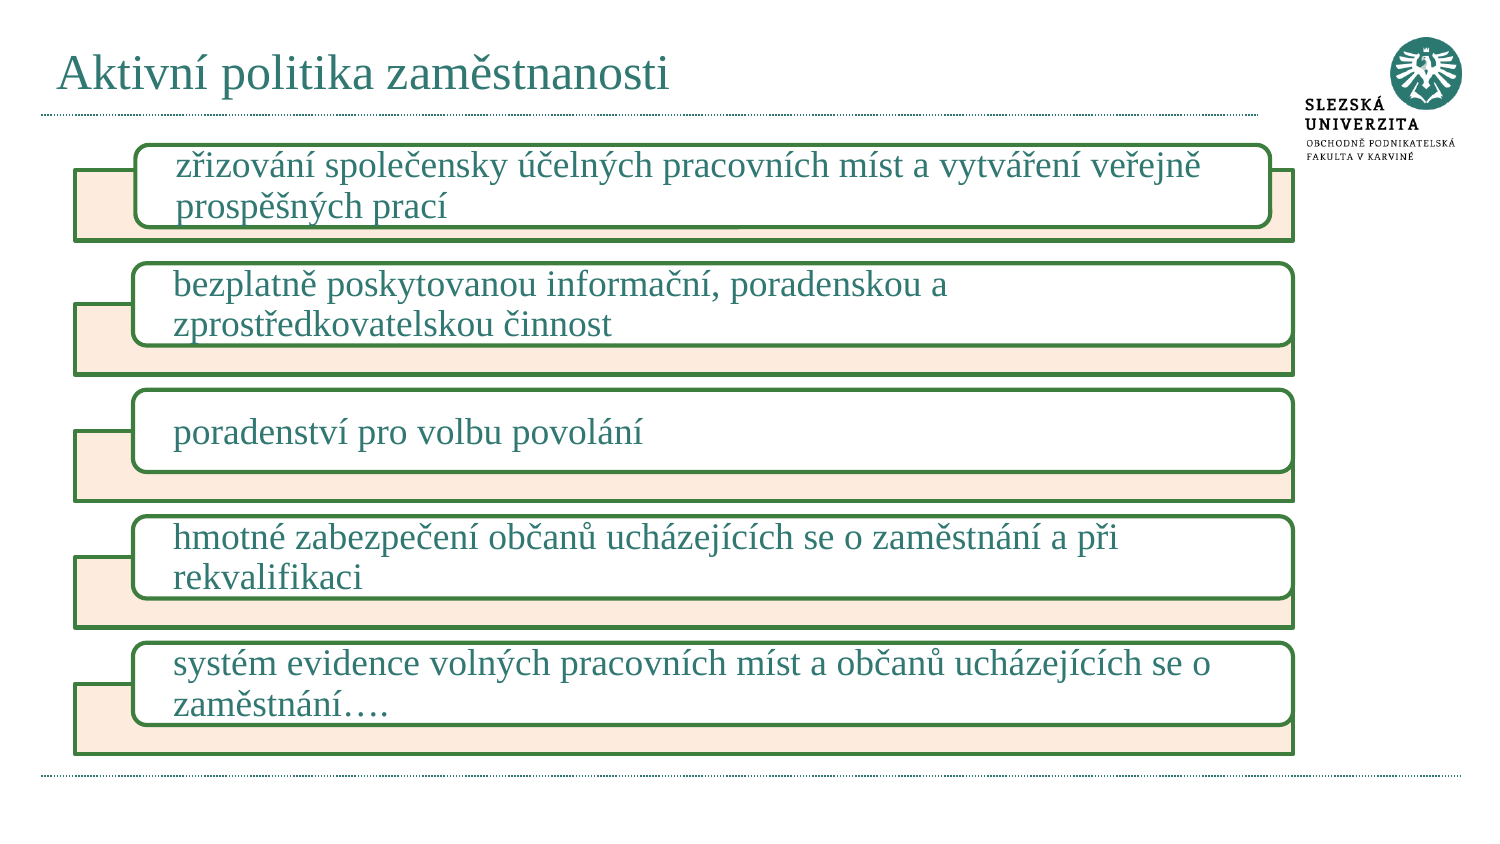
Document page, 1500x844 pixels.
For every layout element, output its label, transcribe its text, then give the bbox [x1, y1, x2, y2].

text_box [74, 126, 1294, 765]
picture [1305, 37, 1462, 160]
title Aktivní politika zaměstnanosti [41, 32, 786, 116]
